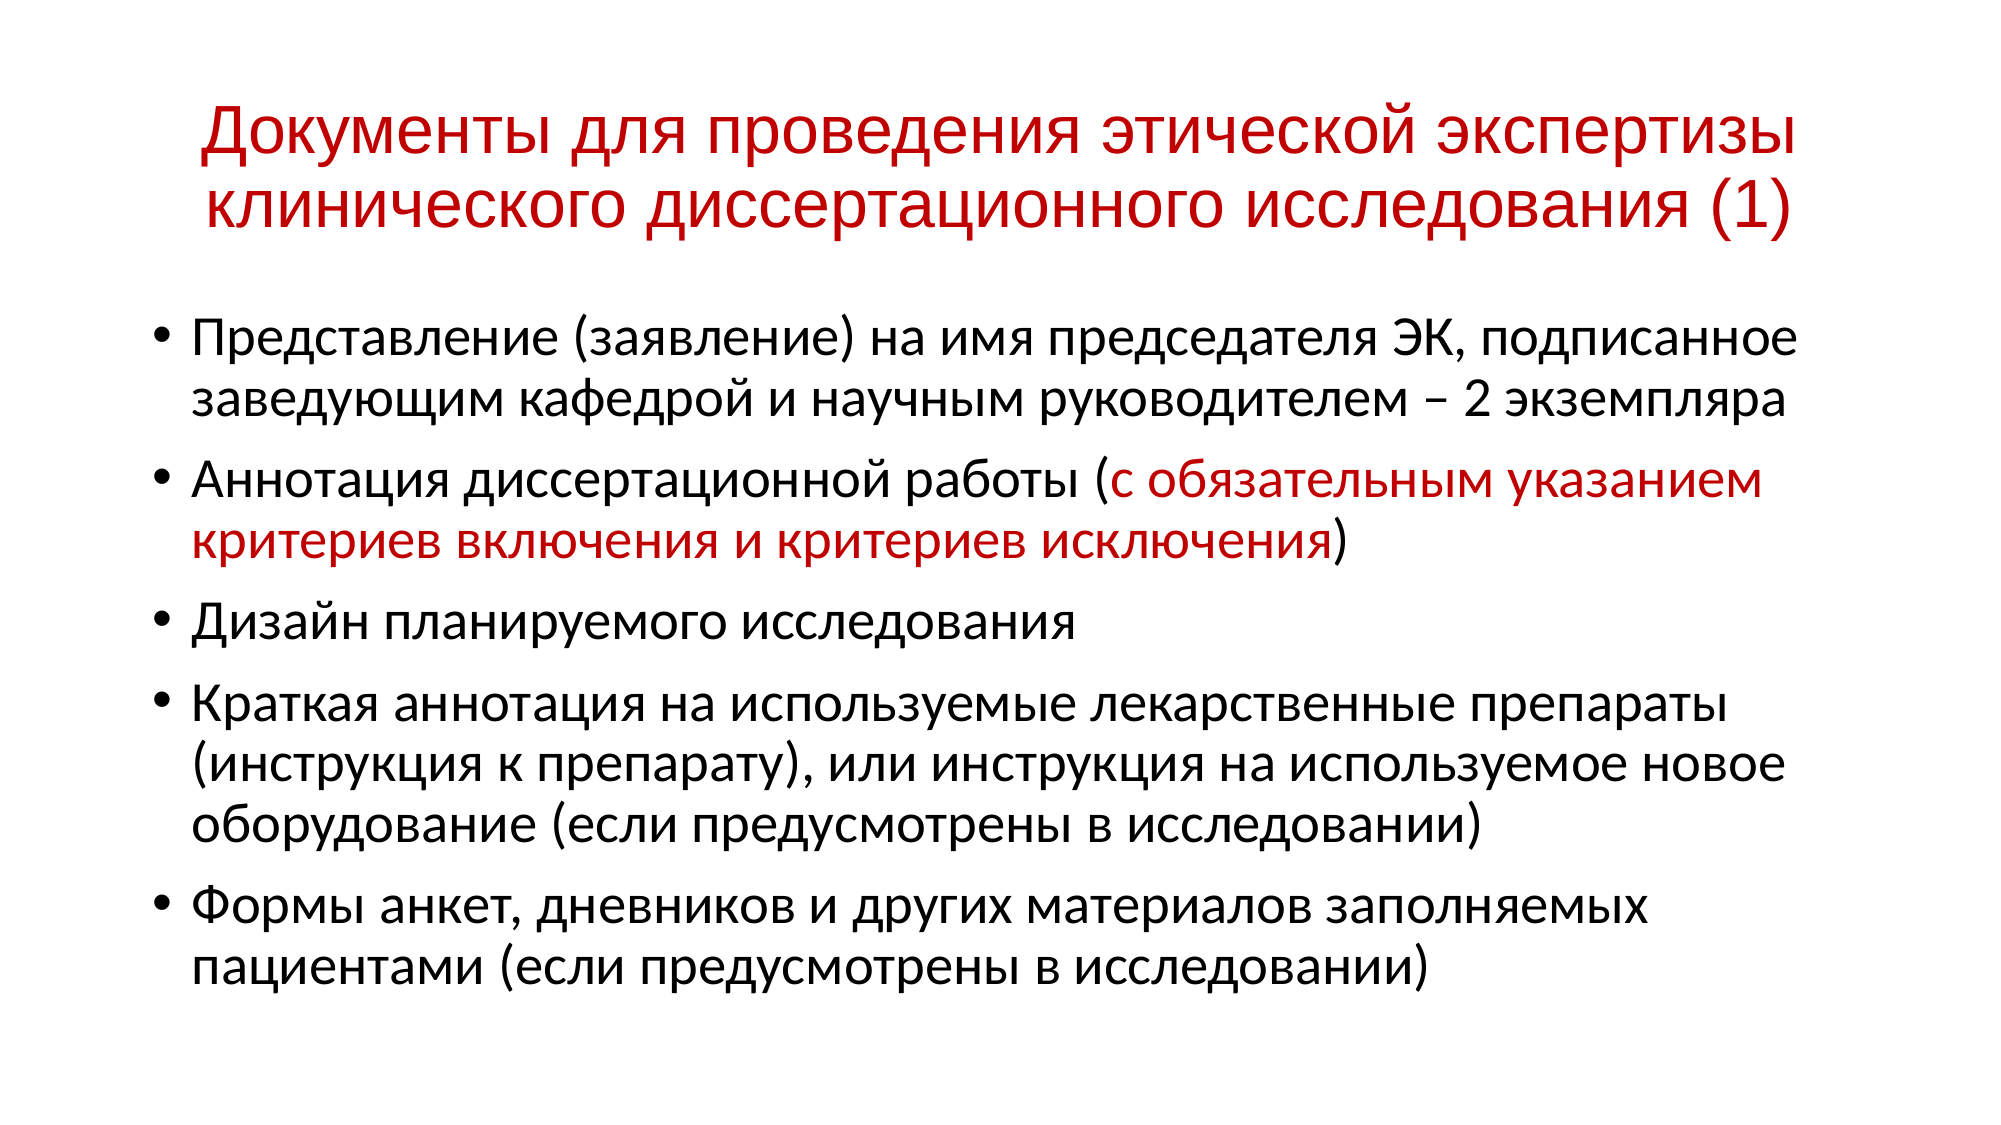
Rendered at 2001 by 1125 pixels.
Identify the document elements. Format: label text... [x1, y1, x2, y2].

list Представление (заявление) на имя председателя ЭК, подписанное заведующим кафедрой и научным руководителем – 2 экземпляра Аннотация диссертационной работы (с обязательным указанием критериев включения и критериев исключения) Дизайн планируемого исследования Краткая аннотация на используемые лекарственные препараты (инструкция к препарату), или инструкция на используемое новое оборудование (если предусмотрены в исследовании) Формы анкет, дневников и других материалов заполняемых пациентами (если предусмотрены в исследовании) [137, 299, 1863, 1014]
title Документы для проведения этической экспертизы клинического диссертационного исследования (1) [137, 59, 1863, 278]
